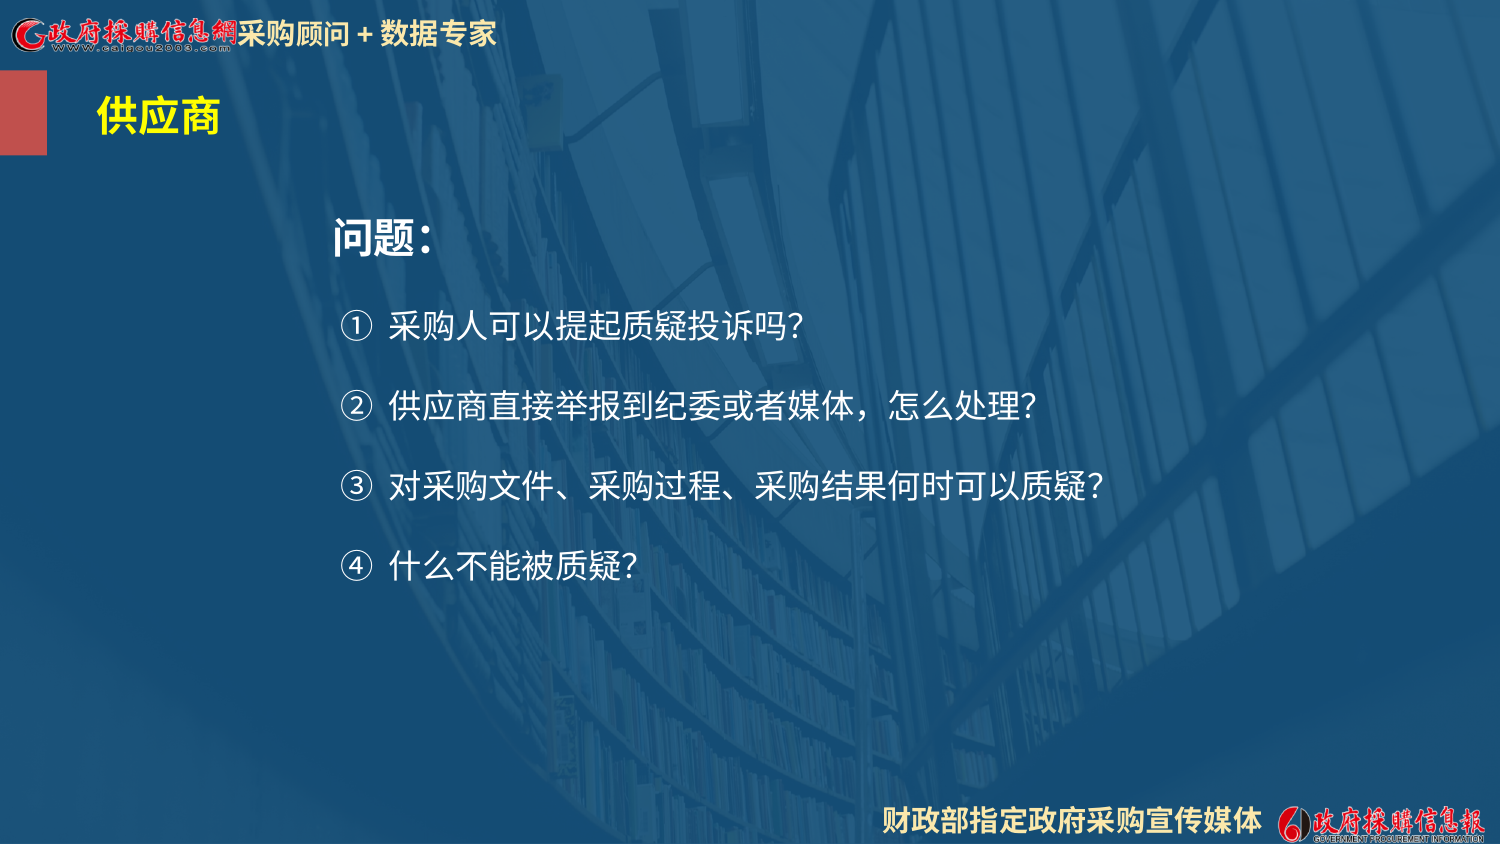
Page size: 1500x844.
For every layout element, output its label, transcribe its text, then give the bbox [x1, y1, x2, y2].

text_box [0, 68, 49, 157]
picture [0, 0, 1500, 844]
text_box 供应商 [81, 82, 411, 147]
text_box 问题： ① 采购人可以提起质疑投诉吗？ ② 供应商直接举报到纪委或者媒体，怎么处理？ ③ 对采购文件、采购过程、采购结果何时可以质疑？ ④ 什么不能被质疑？ [250, 153, 1360, 753]
